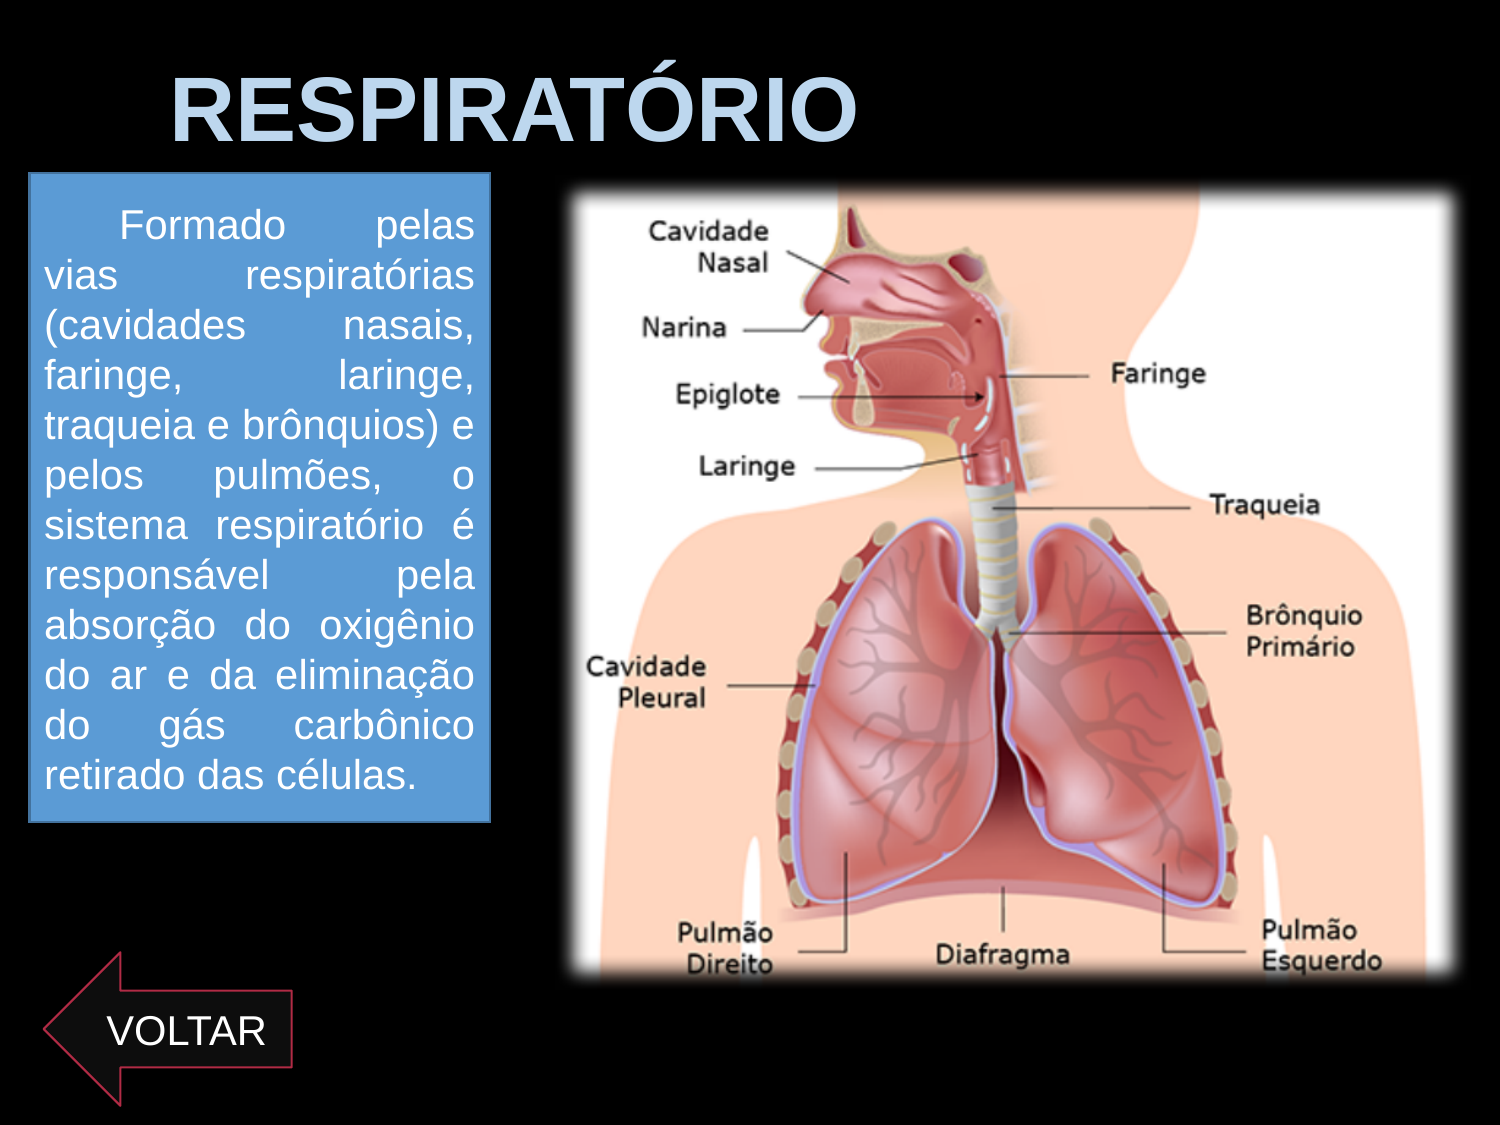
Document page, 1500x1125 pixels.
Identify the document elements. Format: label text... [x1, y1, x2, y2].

picture [555, 175, 1471, 992]
text_box Formado pelas vias respiratórias (cavidades nasais, faringe, laringe, traqueia e brônquios) e pelos pulmões, o sistema respiratório é responsável pela absorção do oxigênio do ar e da eliminação do gás carbônico retirado das células. [28, 172, 491, 823]
text_box RESPIRATÓRIO [43, 42, 987, 168]
text_box VOLTAR [43, 952, 292, 1106]
